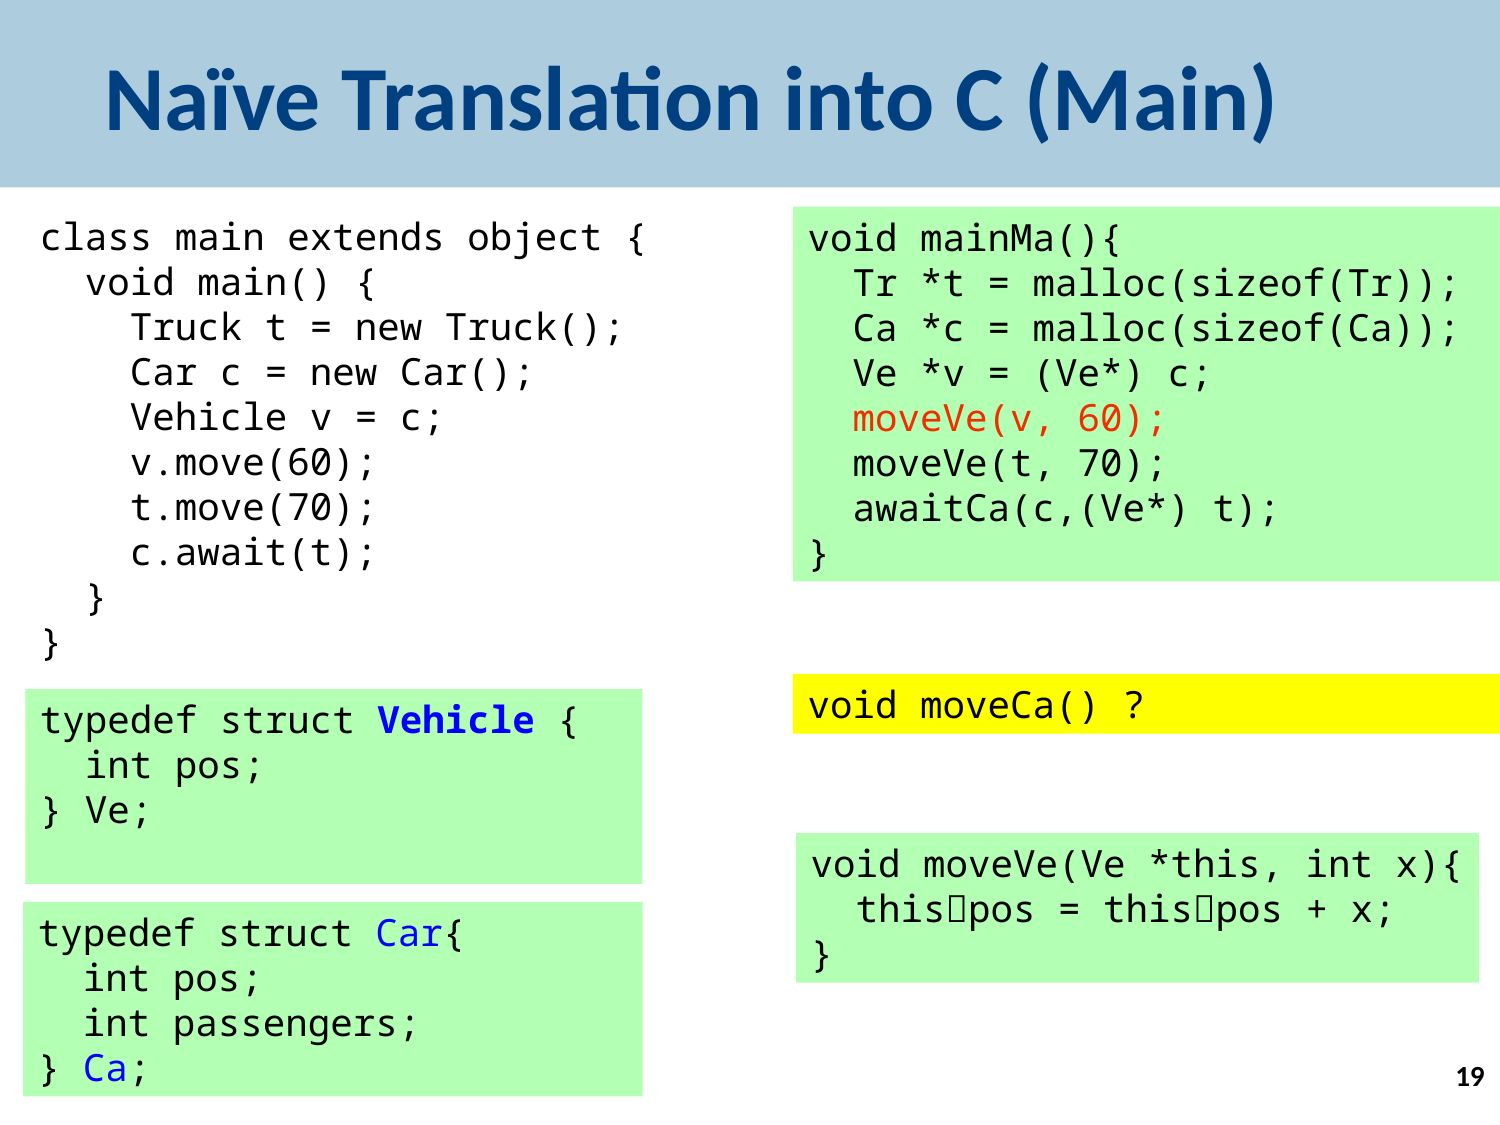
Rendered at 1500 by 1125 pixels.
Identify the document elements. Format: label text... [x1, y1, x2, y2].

text_box typedef struct Vehicle { int pos; } Ve; [25, 689, 643, 884]
slide_number 19 [1187, 1049, 1500, 1125]
text_box void moveCa() ? [792, 673, 1500, 734]
text_box void moveVe(Ve *this, int x){ thispos = thispos + x; } [795, 833, 1480, 983]
text_box class main extends object { void main() { Truck t = new Truck(); Car c = new Car(); Vehicle v = c; v.move(60); t.move(70); c.await(t); } } [25, 205, 776, 671]
text_box void mainMa(){ Tr *t = malloc(sizeof(Tr)); Ca *c = malloc(sizeof(Ca)); Ve *v = (Ve*) c; moveVe(v, 60); moveVe(t, 70); awaitCa(c,(Ve*) t); } [792, 206, 1500, 582]
title Naïve Translation into C (Main) [0, 0, 1500, 188]
text_box typedef struct Car{ int pos; int passengers; } Ca; [23, 901, 643, 1097]
